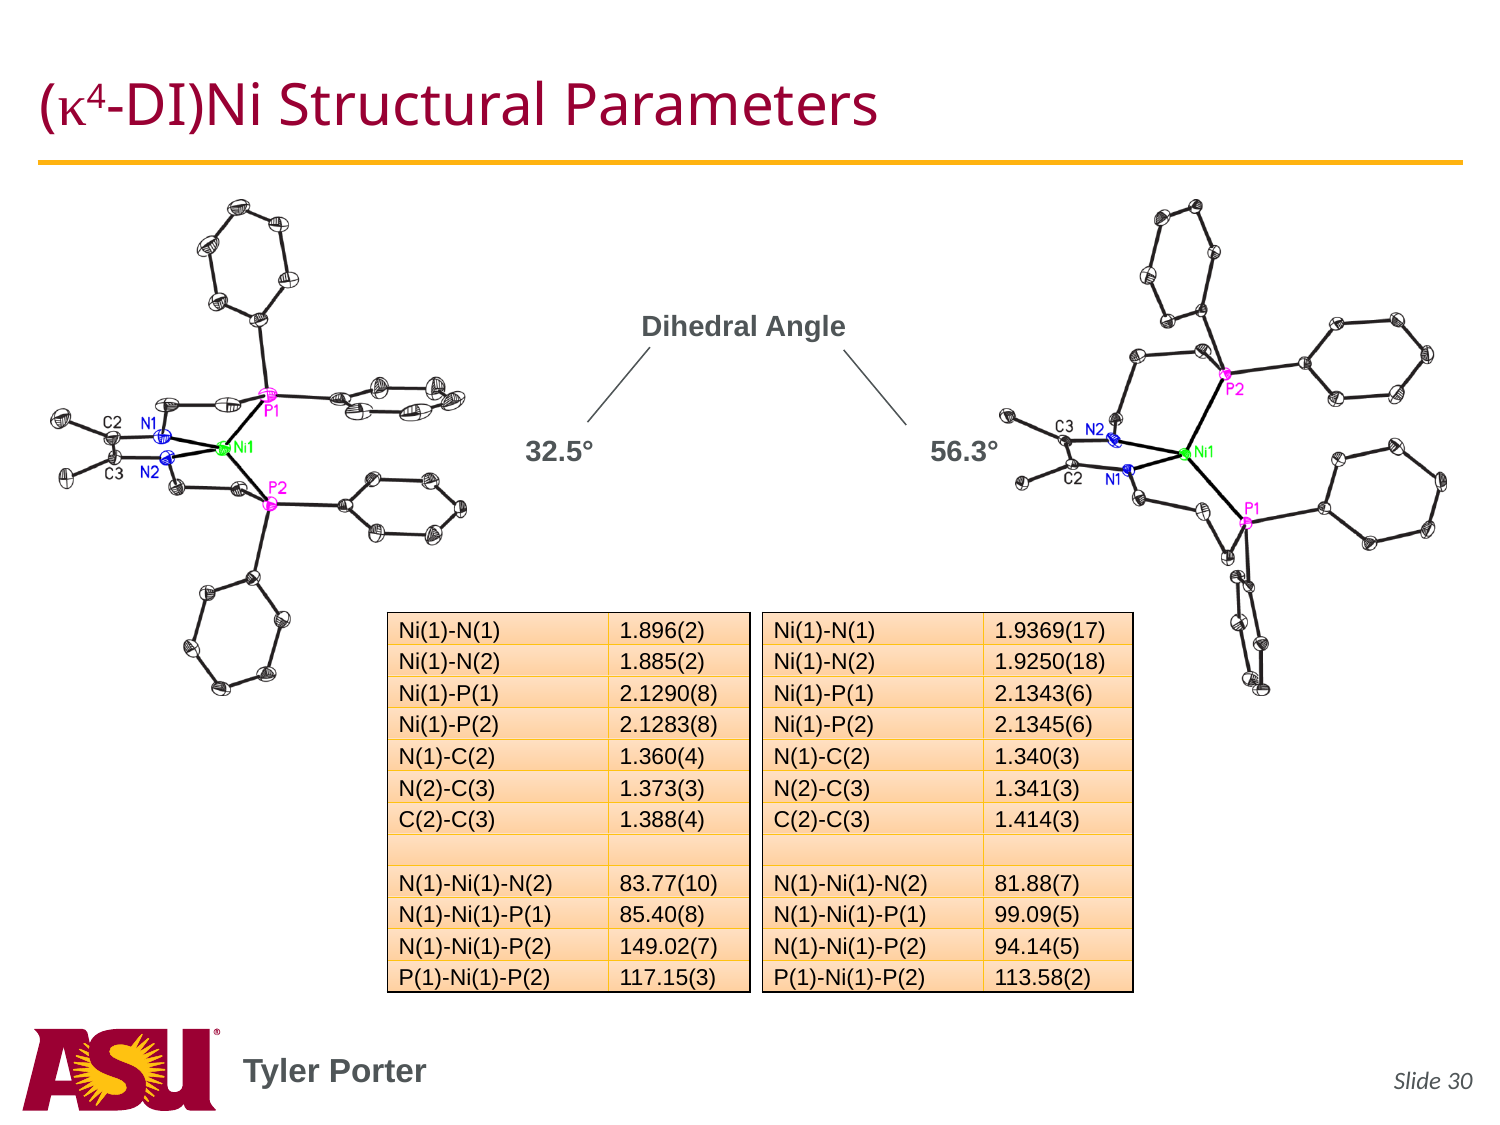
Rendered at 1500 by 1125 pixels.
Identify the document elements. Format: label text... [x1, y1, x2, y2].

table_cell 2.1343(6) [983, 676, 1132, 707]
table_cell 113.58(2) [983, 960, 1132, 991]
text_box Dihedral Angle [618, 299, 869, 350]
table_header 1.896(2) [608, 613, 749, 644]
picture [49, 199, 468, 696]
table_cell 149.02(7) [608, 928, 749, 960]
table_cell [388, 834, 608, 865]
table_cell Ni(1)-P(2) [763, 707, 983, 739]
table_cell N(2)-C(3) [763, 770, 983, 802]
table_cell N(2)-C(3) [388, 770, 608, 802]
table_cell 1.360(4) [608, 739, 749, 770]
table_cell N(1)-Ni(1)-P(1) [763, 897, 983, 928]
table_cell 1.885(2) [608, 644, 749, 676]
table_header Ni(1)-N(1) [763, 613, 983, 644]
table_cell C(2)-C(3) [763, 802, 983, 834]
table_cell C(2)-C(3) [388, 802, 608, 834]
text_box Tyler Porter [228, 1042, 443, 1097]
table_cell N(1)-Ni(1)-P(1) [388, 897, 608, 928]
table_cell 2.1283(8) [608, 707, 749, 739]
table_cell Ni(1)-P(1) [763, 676, 983, 707]
table_cell N(1)-Ni(1)-N(2) [388, 865, 608, 897]
table_cell 1.388(4) [608, 802, 749, 834]
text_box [837, 355, 913, 419]
picture [21, 1027, 222, 1113]
table_cell N(1)-C(2) [763, 739, 983, 770]
table_cell 117.15(3) [608, 960, 749, 991]
table_cell [763, 834, 983, 865]
table_header 1.9369(17) [983, 613, 994, 644]
text_box 32.5° [510, 424, 610, 475]
table_cell 99.09(5) [983, 897, 1132, 928]
table_header Ni(1)-N(1) [472, 613, 608, 644]
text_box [580, 353, 657, 417]
table_cell [608, 834, 749, 865]
table_cell Ni(1)-P(1) [388, 676, 608, 707]
table_cell N(1)-Ni(1)-P(2) [388, 928, 608, 960]
table_cell [983, 834, 1132, 865]
picture [999, 199, 1447, 696]
table_cell 1.9250(18) [983, 644, 994, 676]
title (κ4-DI)Ni Structural Parameters [24, 37, 1325, 168]
table_cell N(1)-C(2) [388, 739, 608, 770]
table_cell 1.414(3) [983, 802, 1132, 834]
table_cell Ni(1)-N(2) [472, 644, 608, 676]
table_cell 85.40(8) [608, 897, 749, 928]
table_cell N(1)-Ni(1)-P(2) [763, 928, 983, 960]
table_cell 1.341(3) [983, 770, 1132, 802]
table_cell Ni(1)-P(2) [388, 707, 608, 739]
table_cell 2.1290(8) [608, 676, 749, 707]
table_cell 1.340(3) [983, 739, 1132, 770]
table_cell Ni(1)-N(2) [763, 644, 983, 676]
table_cell N(1)-Ni(1)-N(2) [763, 865, 983, 897]
table_cell 2.1345(6) [983, 707, 1132, 739]
table_cell 81.88(7) [983, 865, 1132, 897]
slide_number Slide 30 [1137, 1049, 1488, 1110]
table_cell 83.77(10) [608, 865, 749, 897]
table_cell P(1)-Ni(1)-P(2) [763, 960, 983, 991]
table_cell 94.14(5) [983, 928, 1132, 960]
table_cell 1.373(3) [608, 770, 749, 802]
table_cell P(1)-Ni(1)-P(2) [388, 960, 608, 991]
text_box 56.3° [915, 424, 994, 475]
